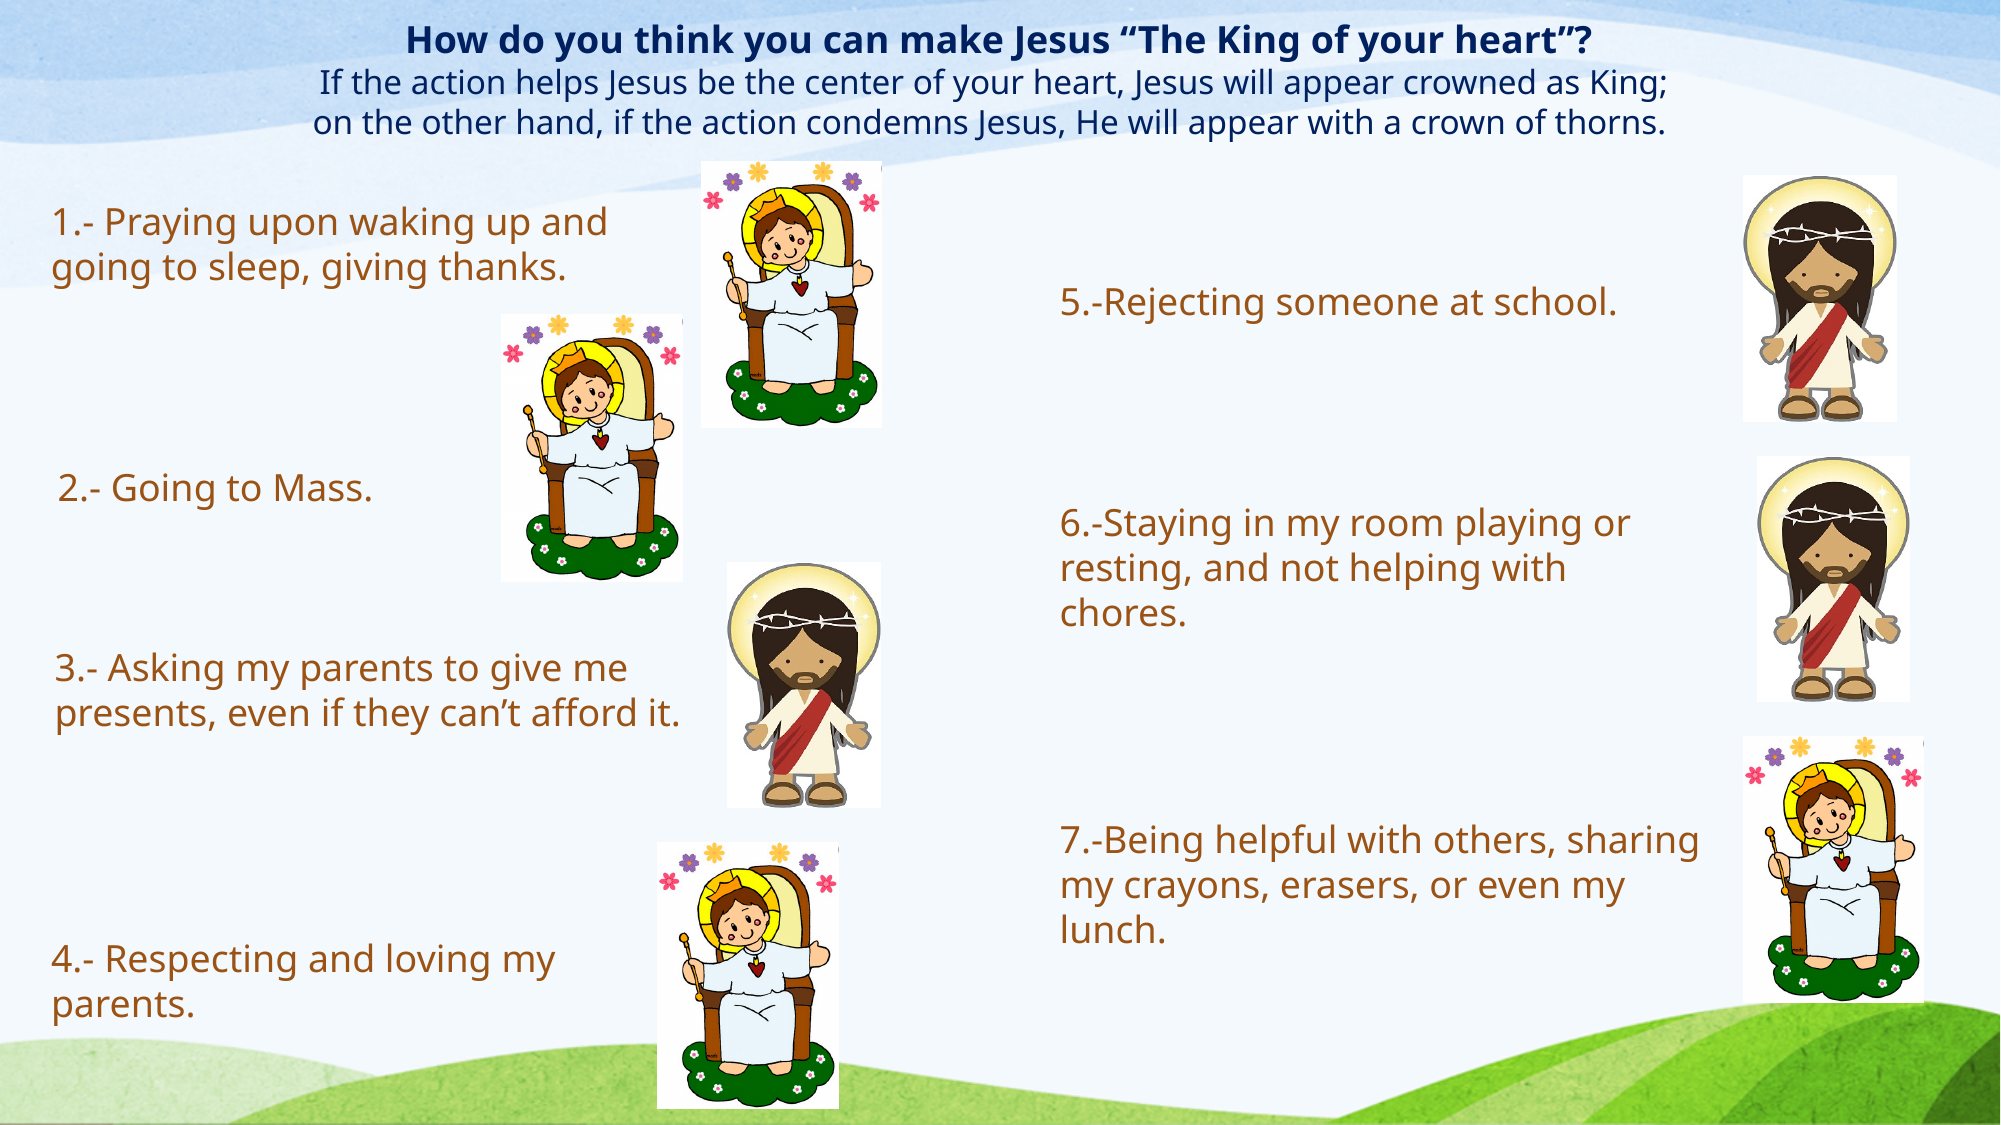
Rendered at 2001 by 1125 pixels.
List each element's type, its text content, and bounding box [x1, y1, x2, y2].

text_box How do you think you can make Jesus “The King of your heart”? If the action helps Jesus be the center of your heart, Jesus will appear crowned as King; on the other hand, if the action condemns Jesus, He will appear with a crown of thorns. [19, 9, 1980, 149]
text_box 2.- Going to Mass. [42, 456, 455, 516]
picture [0, 0, 2001, 1125]
text_box 5.-Rejecting someone at school. [1044, 270, 1718, 330]
text_box 3.- Asking my parents to give me presents, even if they can’t afford it. [39, 636, 700, 741]
text_box 4.- Respecting and loving my parents. [36, 927, 633, 1033]
text_box 1.- Praying upon waking up and going to sleep, giving thanks. [36, 190, 701, 296]
text_box 6.-Staying in my room playing or resting, and not helping with chores. [1044, 491, 1718, 642]
text_box 7.-Being helpful with others, sharing my crayons, erasers, or even my lunch. [1044, 808, 1718, 959]
